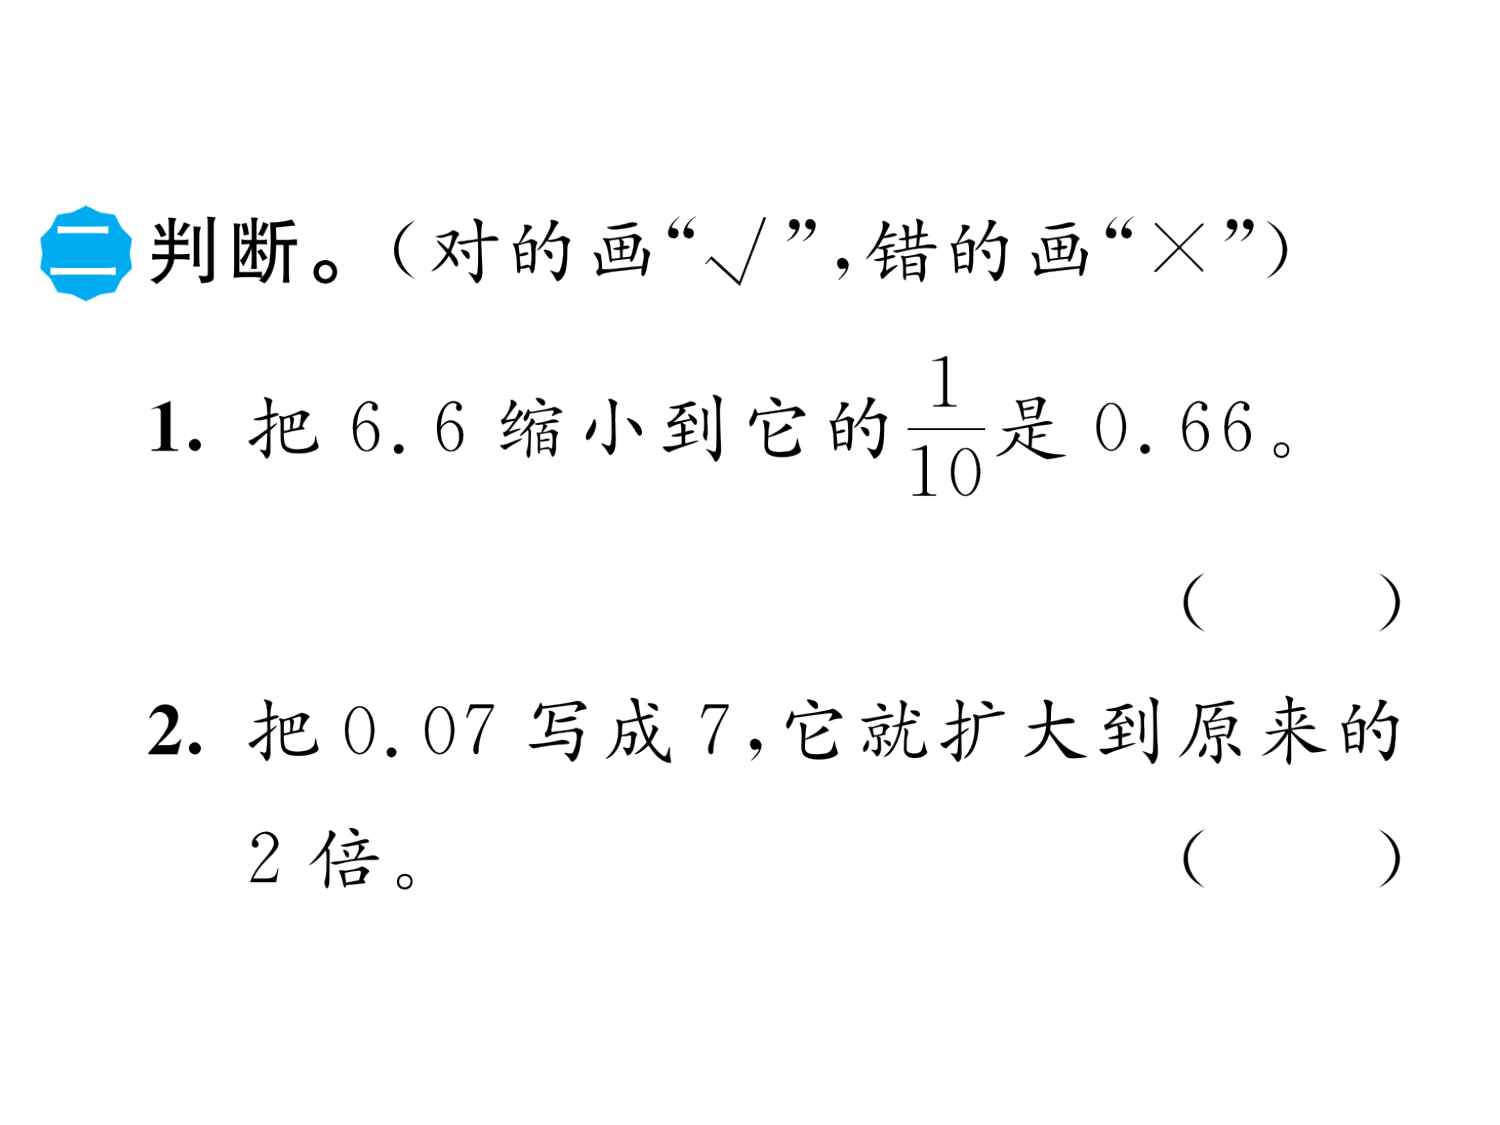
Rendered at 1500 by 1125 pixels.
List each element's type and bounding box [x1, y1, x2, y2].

picture [35, 177, 1453, 916]
